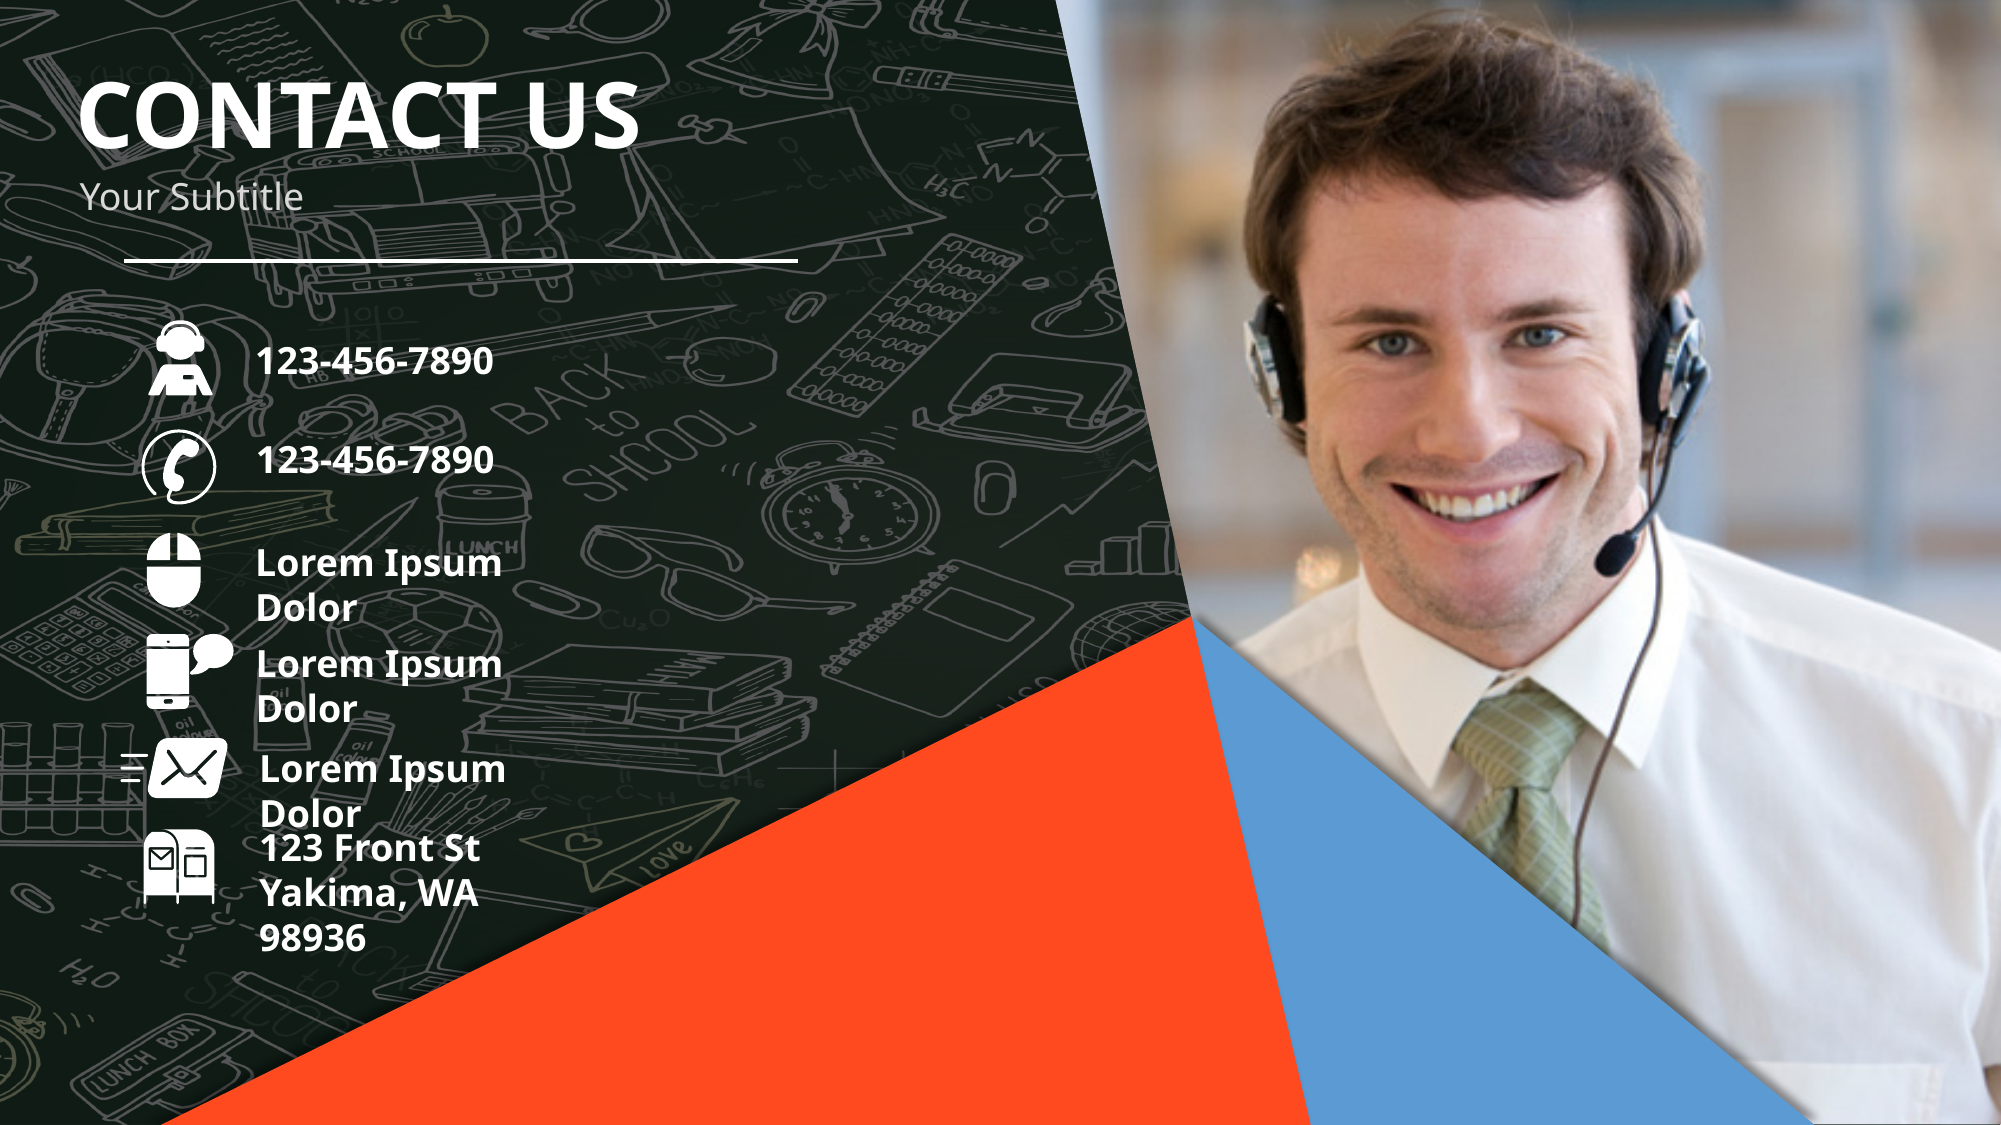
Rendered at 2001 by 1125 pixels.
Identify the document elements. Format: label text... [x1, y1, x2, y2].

text_box 123-456-7890 [241, 428, 541, 489]
text_box Lorem Ipsum Dolor [240, 632, 586, 738]
text_box Lorem Ipsum Dolor [244, 737, 590, 816]
text_box [177, 532, 201, 561]
text_box [1054, 0, 2000, 1125]
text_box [60, 49, 1020, 227]
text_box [143, 829, 215, 905]
text_box [158, 614, 1312, 1125]
text_box [146, 566, 201, 608]
text_box Lorem Ipsum Dolor [240, 531, 586, 632]
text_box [146, 633, 234, 709]
text_box [146, 532, 171, 561]
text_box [148, 320, 213, 396]
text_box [120, 737, 228, 798]
text_box 123-456-7890 [240, 329, 541, 390]
text_box 123 Front St Yakima, WA 98936 [244, 816, 590, 967]
text_box [141, 429, 217, 505]
text_box [1195, 617, 1817, 1125]
